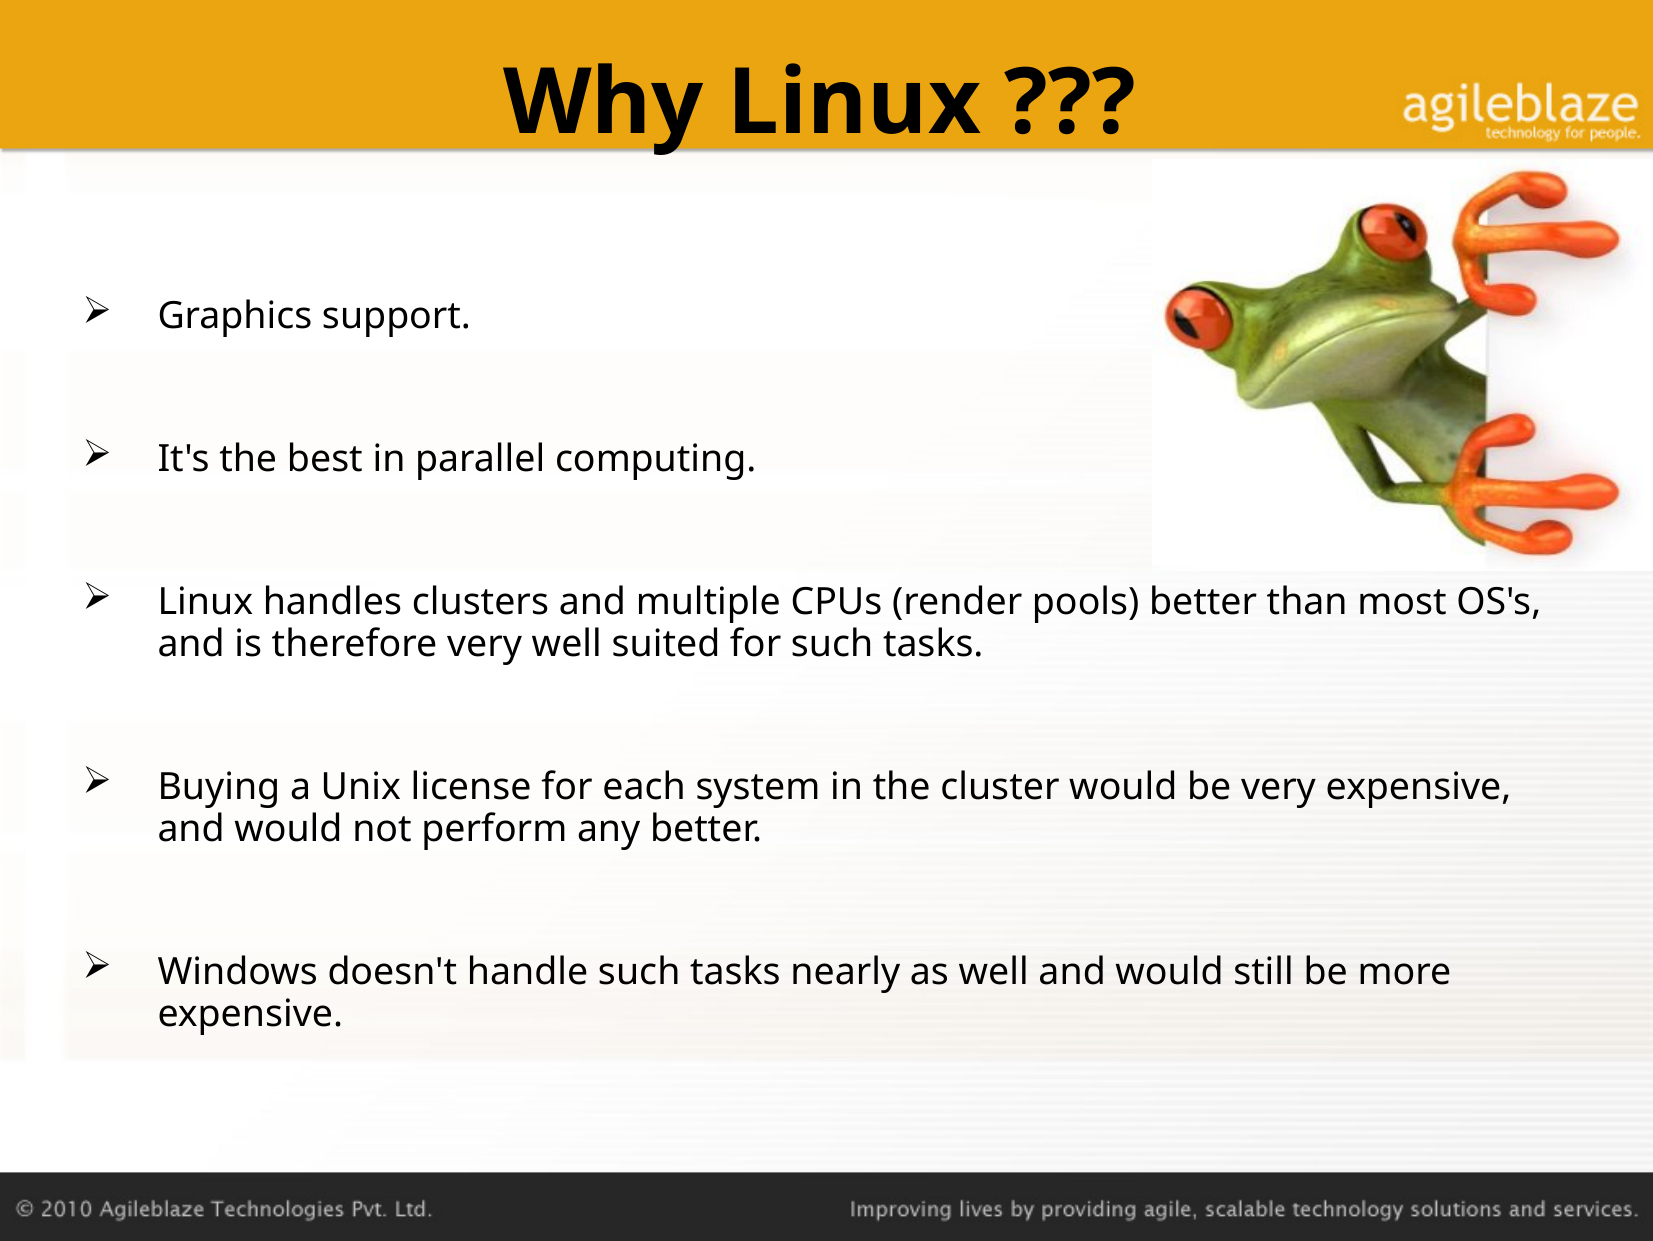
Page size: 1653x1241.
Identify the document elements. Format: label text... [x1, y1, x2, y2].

picture [0, 0, 1653, 1241]
list Graphics support. It's the best in parallel computing. Linux handles clusters and multiple CPUs (render pools) better than most OS's, and is therefore very well suited for such tasks. Buying a Unix license for each system in the cluster would be very expensive, and would not perform any better. Windows doesn't handle such tasks nearly as well and would still be more expensive. [82, 290, 1569, 1109]
title Why Linux ??? [76, 0, 1563, 206]
